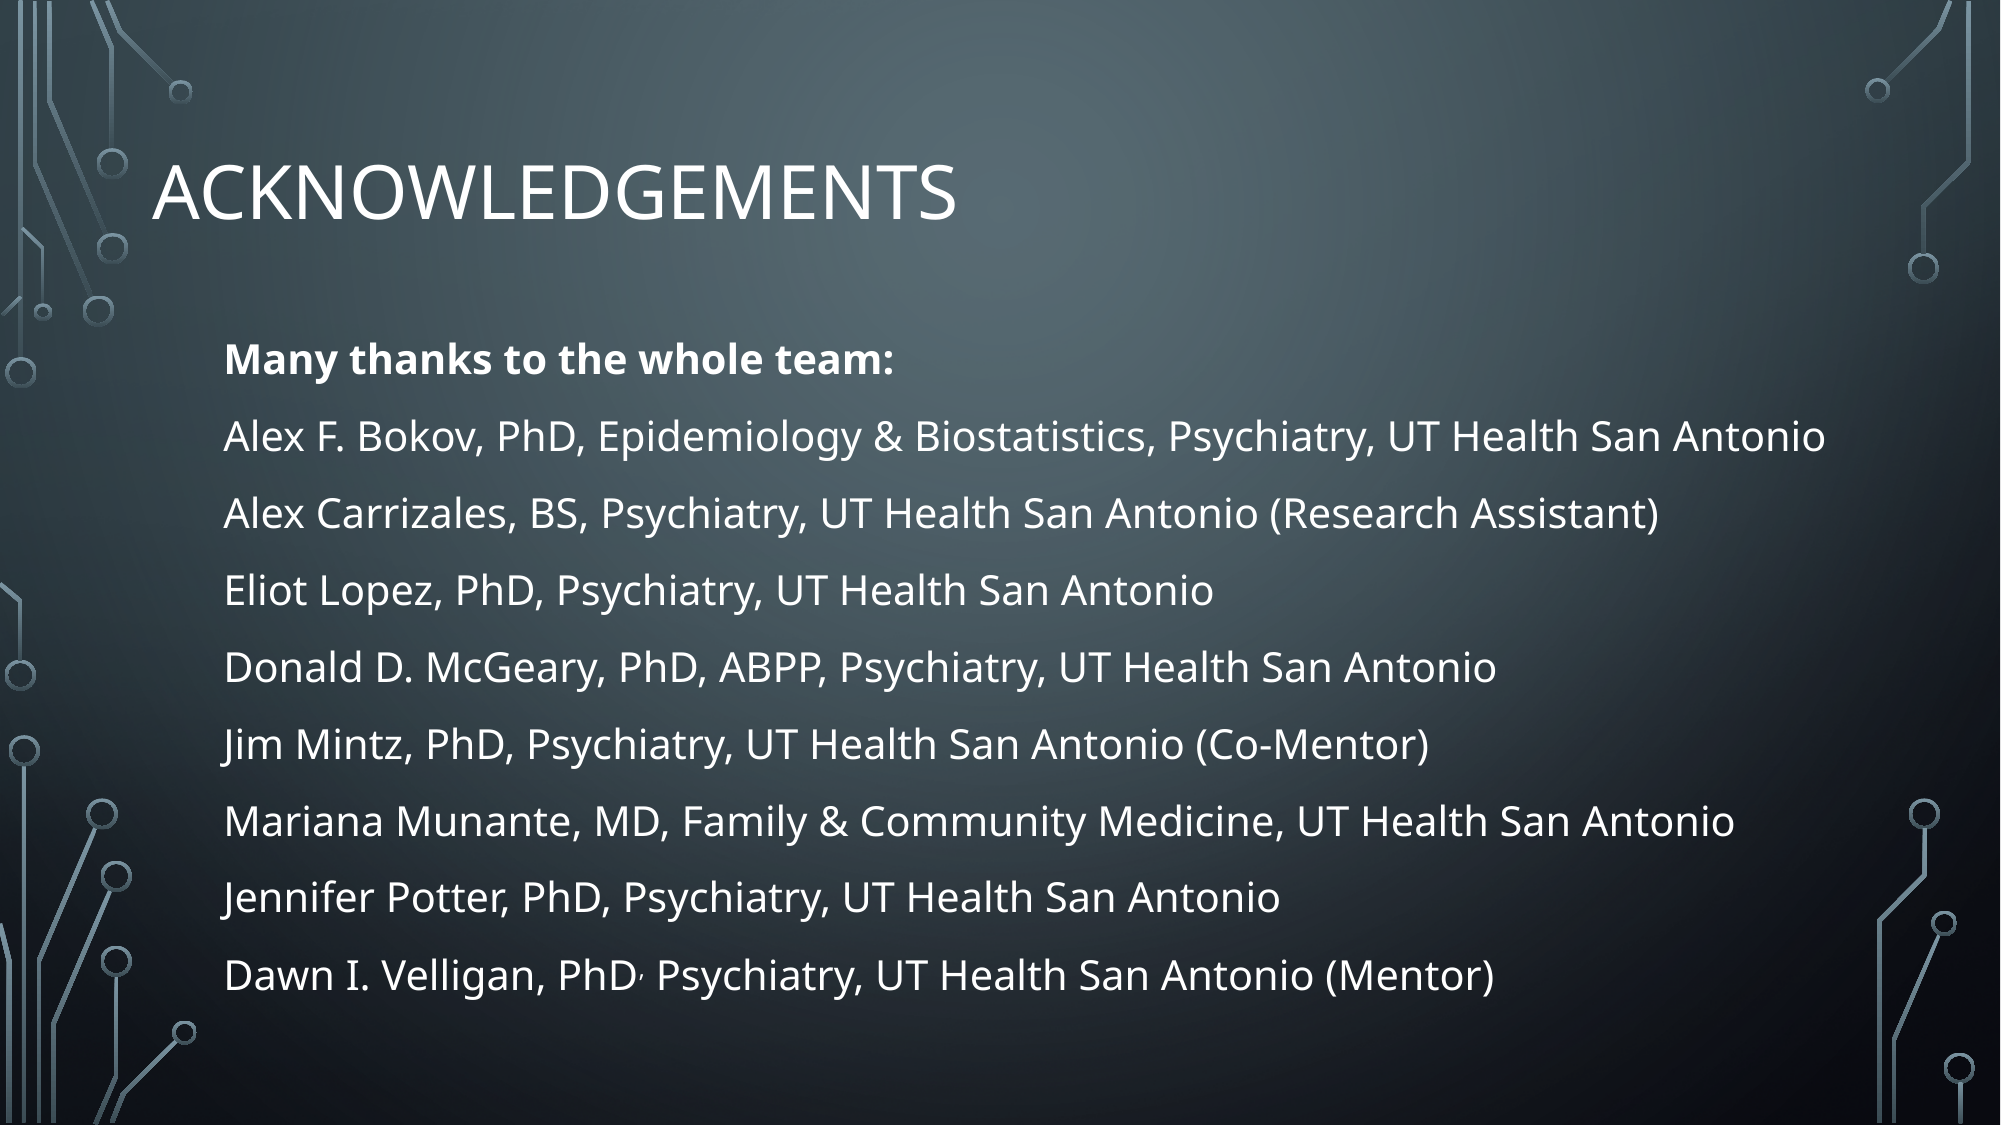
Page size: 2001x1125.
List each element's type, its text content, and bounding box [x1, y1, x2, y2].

list Many thanks to the whole team: Alex F. Bokov, PhD, Epidemiology & Biostatistics, Psychiatry, UT Health San Antonio Alex Carrizales, BS, Psychiatry, UT Health San Antonio (Research Assistant) Eliot Lopez, PhD, Psychiatry, UT Health San Antonio Donald D. McGeary, PhD, ABPP, Psychiatry, UT Health San Antonio Jim Mintz, PhD, Psychiatry, UT Health San Antonio (Co-Mentor) Mariana Munante, MD, Family & Community Medicine, UT Health San Antonio Jennifer Potter, PhD, Psychiatry, UT Health San Antonio Dawn I. Velligan, PhD, Psychiatry, UT Health San Antonio (Mentor) [208, 315, 1863, 1060]
title Acknowledgements [137, 97, 1863, 294]
